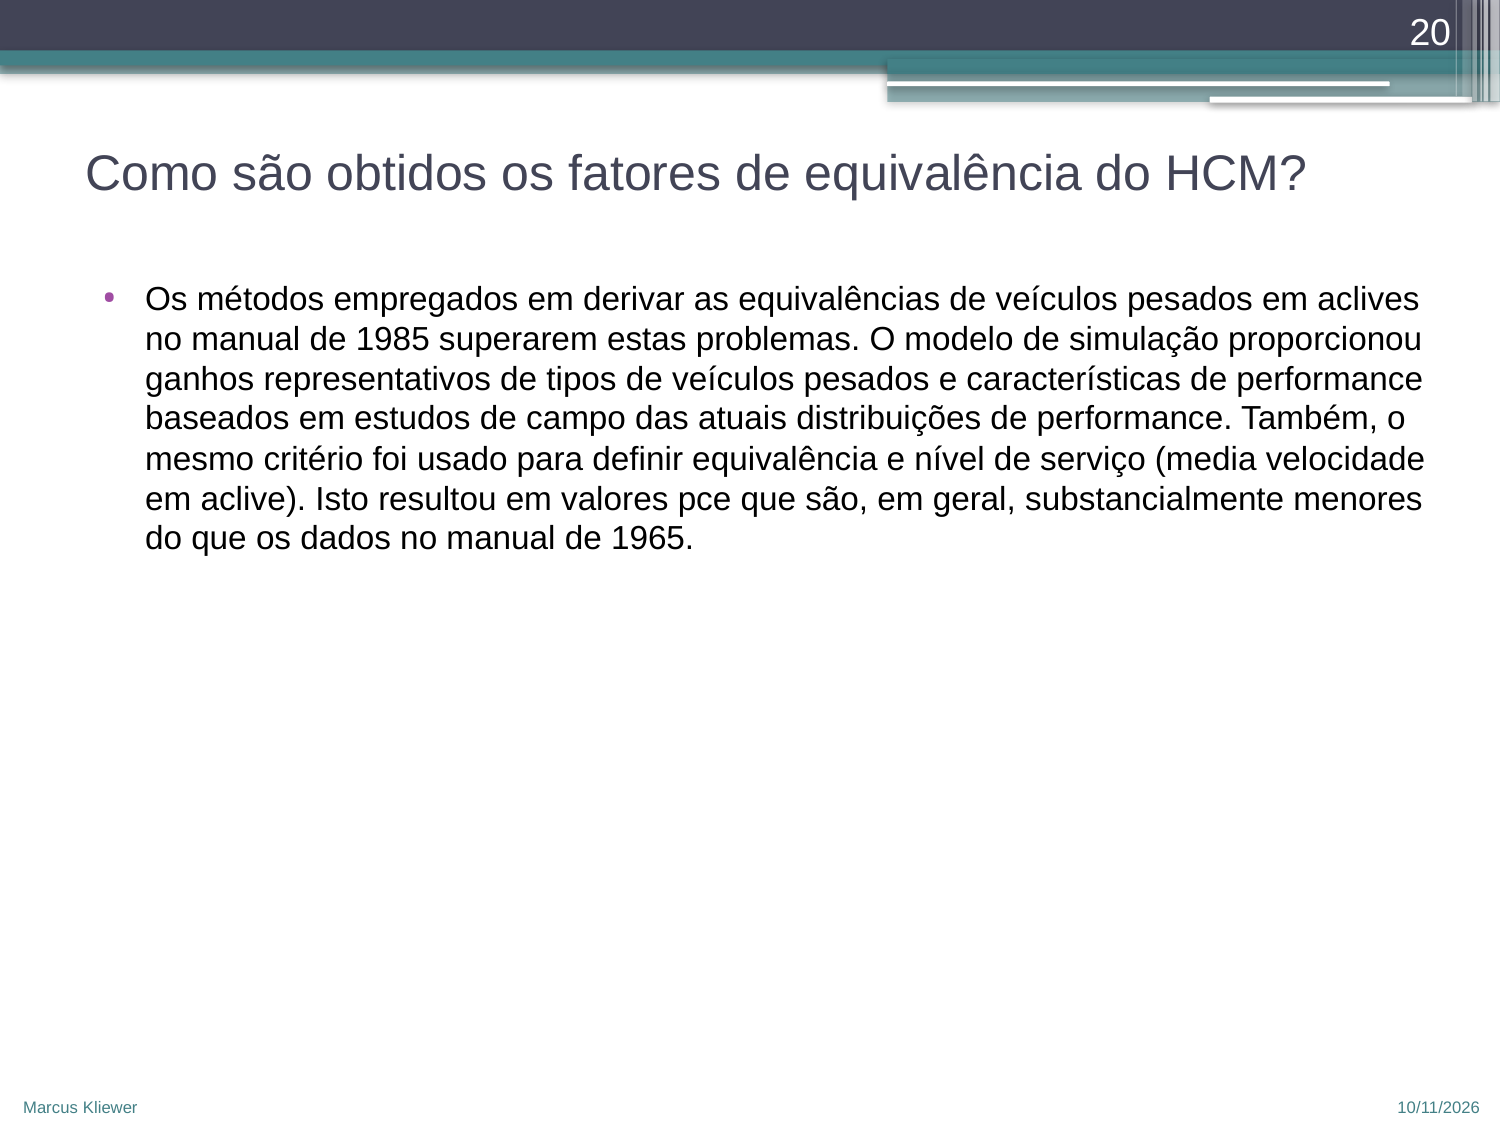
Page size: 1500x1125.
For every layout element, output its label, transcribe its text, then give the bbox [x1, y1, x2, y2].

title Como são obtidos os fatores de equivalência do HCM? [70, 82, 1421, 258]
list Os métodos empregados em derivar as equivalências de veículos pesados em aclives no manual de 1985 superarem estas problemas. O modelo de simulação proporcionou ganhos representativos de tipos de veículos pesados e características de performance baseados em estudos de campo das atuais distribuições de performance. Também, o mesmo critério foi usado para definir equivalência e nível de serviço (media velocidade em aclive). Isto resultou em valores pce que são, em geral, substancialmente menores do que os dados no manual de 1965. [70, 269, 1454, 1044]
text_box Marcus Kliewer [0, 1089, 153, 1125]
text_box 12/04/2010 [1382, 1089, 1500, 1125]
text_box 20 [1340, 0, 1466, 61]
